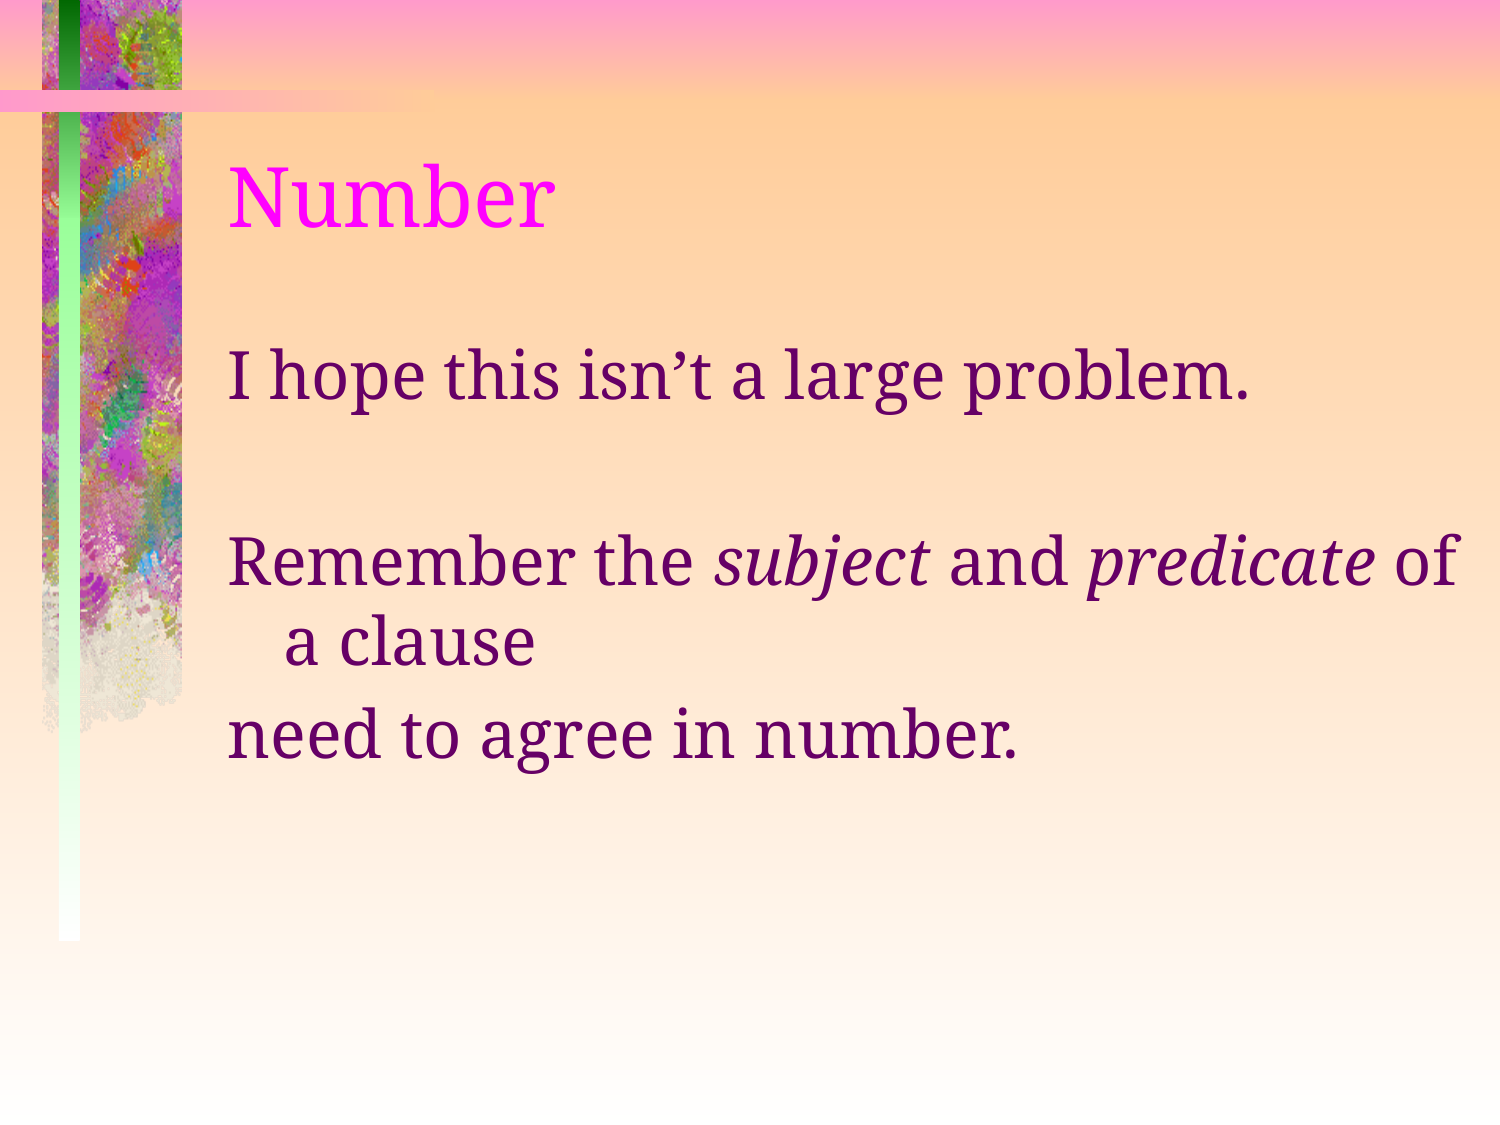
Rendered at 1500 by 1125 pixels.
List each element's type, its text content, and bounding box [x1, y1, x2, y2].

picture [80, 111, 182, 821]
title Number [212, 99, 1488, 288]
picture [80, 0, 182, 90]
picture [42, 111, 59, 821]
list I hope this isn’t a large problem. Remember the subject and predicate of a clause need to agree in number. [212, 324, 1488, 1000]
picture [42, 0, 59, 90]
